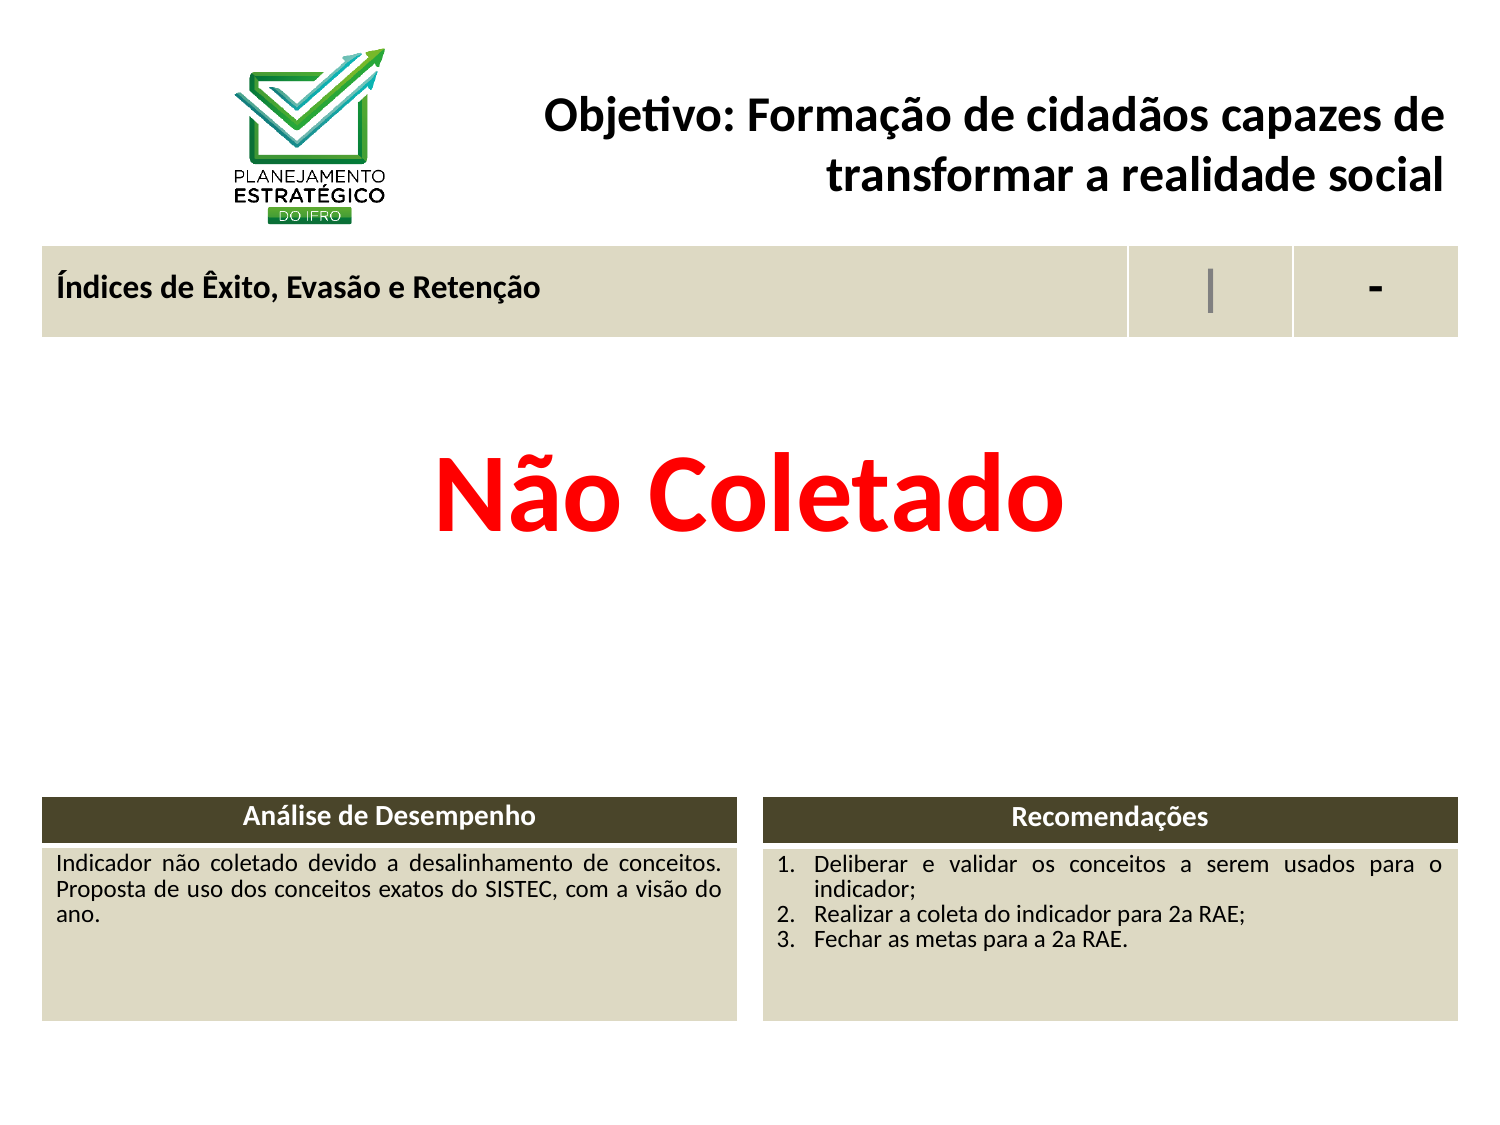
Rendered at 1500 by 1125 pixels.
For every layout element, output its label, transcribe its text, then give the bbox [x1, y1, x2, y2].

table_header Recomendações [763, 797, 1458, 843]
text_box Não Coletado [418, 410, 1082, 561]
table_cell Deliberar e validar os conceitos a serem usados para o indicador; Realizar a coleta do indicador para 2a RAE; Fechar as metas para a 2a RAE. [763, 849, 1458, 1021]
table_cell Indicador não coletado devido a desalinhamento de conceitos. Proposta de uso dos conceitos exatos do SISTEC, com a visão do ano. [42, 848, 737, 1021]
table_header - [1294, 246, 1458, 337]
picture [226, 42, 393, 229]
table_header l [1129, 246, 1292, 337]
table_header Análise de Desempenho [42, 797, 737, 843]
text_box Objetivo: Formação de cidadãos capazes de transformar a realidade social [383, 73, 1461, 209]
table_header Índices de Êxito, Evasão e Retenção [42, 246, 1127, 337]
